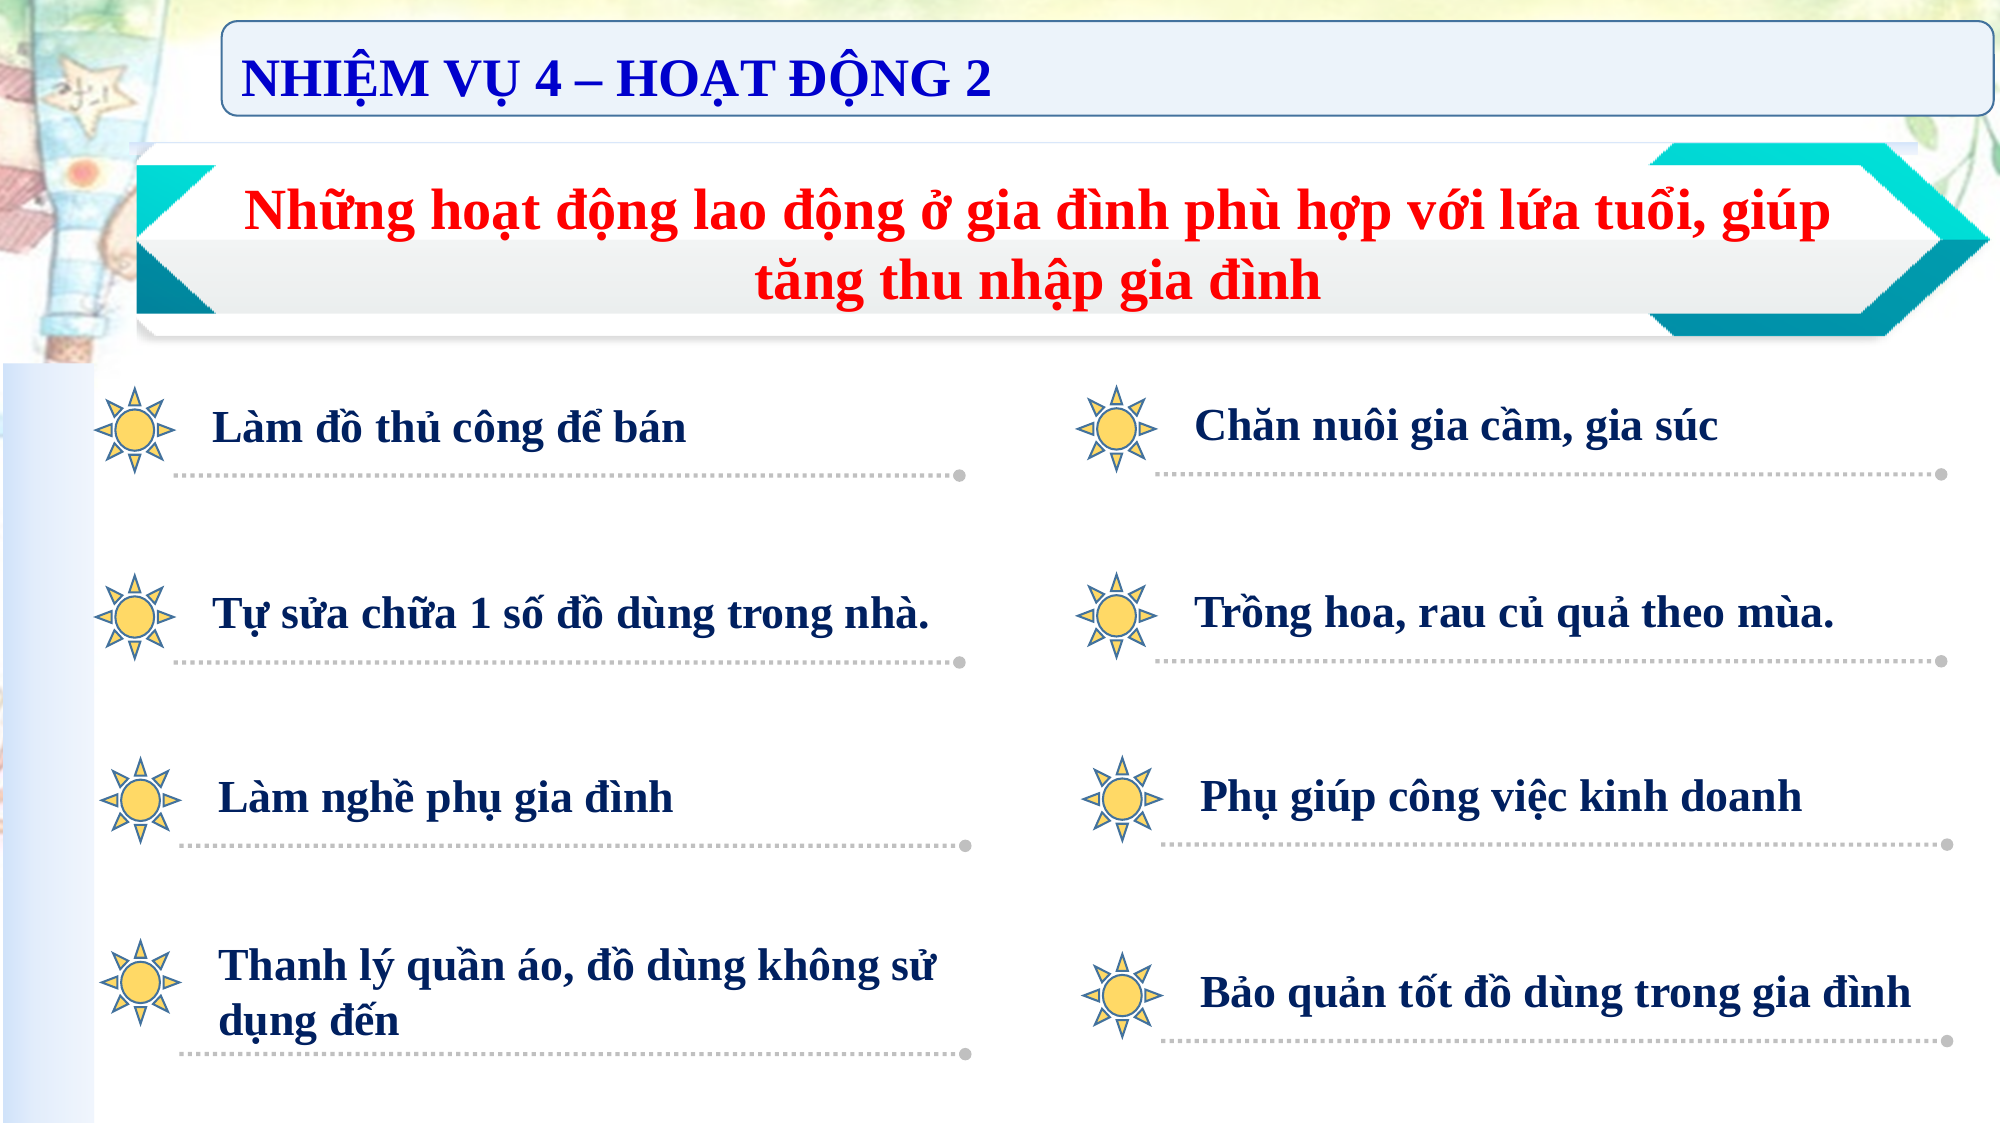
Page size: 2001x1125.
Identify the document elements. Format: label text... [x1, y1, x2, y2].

text_box [1109, 571, 1124, 593]
text_box Làm nghề phụ gia đình [203, 759, 1004, 829]
text_box [1074, 608, 1095, 624]
text_box [162, 974, 183, 990]
text_box [98, 792, 119, 808]
text_box [110, 768, 171, 845]
text_box Tự sửa chữa 1 số đồ dùng trong nhà. [197, 575, 998, 646]
text_box [1086, 397, 1147, 461]
text_box [1109, 452, 1124, 474]
text_box [1080, 767, 1152, 831]
text_box [953, 469, 966, 482]
text_box [105, 398, 177, 462]
text_box [127, 453, 142, 475]
text_box [1115, 950, 1130, 972]
text_box [127, 572, 142, 594]
text_box [1144, 791, 1165, 807]
text_box [127, 385, 142, 407]
text_box [133, 937, 148, 959]
text_box [1109, 639, 1124, 661]
text_box Làm đồ thủ công để bán [197, 388, 998, 459]
text_box [1138, 421, 1159, 437]
text_box [959, 1052, 972, 1061]
text_box [133, 755, 148, 777]
text_box [1115, 1019, 1130, 1041]
text_box [959, 839, 972, 853]
text_box [93, 609, 113, 625]
text_box Phụ giúp công việc kinh doanh [1185, 757, 1986, 828]
text_box Chăn nuôi gia cầm, gia súc [1179, 387, 1980, 458]
picture [136, 137, 2001, 350]
text_box [110, 950, 171, 1014]
text_box [1115, 754, 1130, 776]
text_box [1080, 964, 1152, 1027]
text_box [162, 792, 183, 808]
text_box [1940, 838, 1954, 851]
text_box Trồng hoa, rau củ quả theo mùa. [1179, 574, 1980, 645]
text_box Thanh lý quần áo, đồ dùng không sử dụng đến [203, 926, 1004, 1052]
text_box [1138, 608, 1159, 624]
text_box [127, 640, 142, 662]
text_box [1935, 655, 1948, 668]
text_box [1144, 988, 1165, 1003]
text_box [953, 656, 966, 669]
text_box [1940, 1034, 1954, 1048]
text_box [93, 422, 113, 438]
text_box NHIỆM VỤ 4 – HOẠT ĐỘNG 2 [220, 20, 1995, 117]
text_box [133, 1006, 148, 1028]
text_box [105, 585, 177, 649]
text_box [1935, 468, 1948, 481]
text_box [1109, 384, 1124, 406]
text_box [98, 974, 119, 990]
text_box [1086, 584, 1147, 648]
text_box [1074, 421, 1095, 437]
text_box [1115, 822, 1130, 844]
text_box Bảo quản tốt đồ dùng trong gia đình [1185, 954, 1986, 1024]
